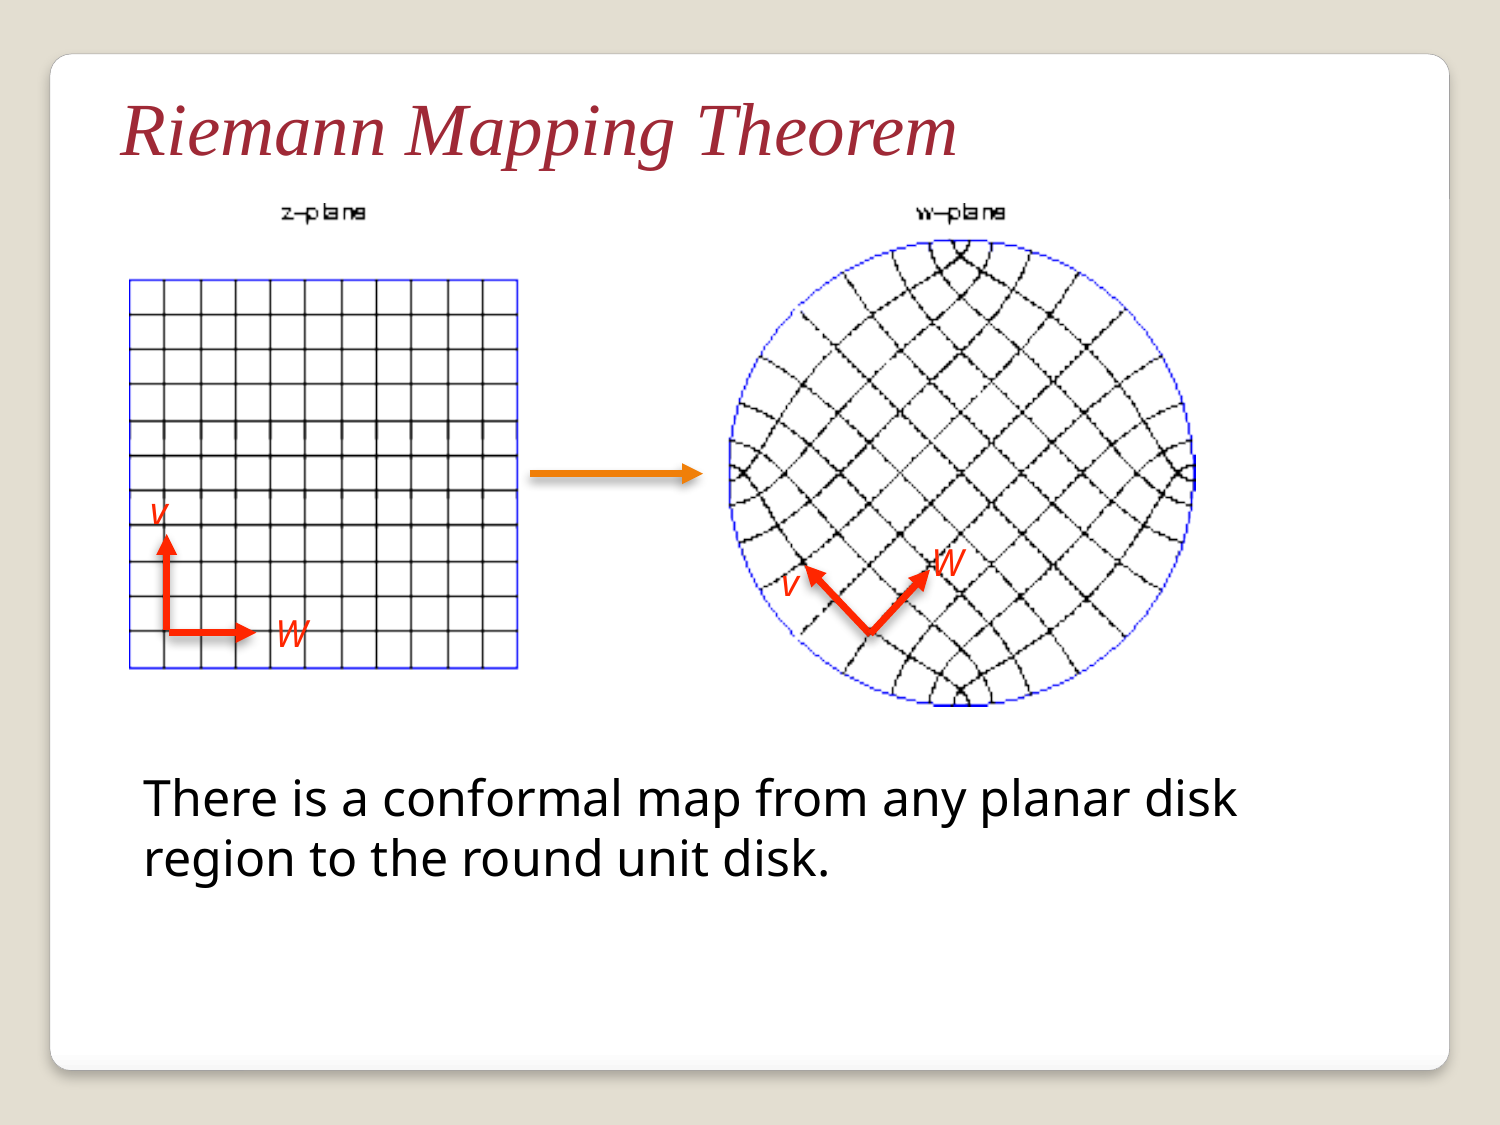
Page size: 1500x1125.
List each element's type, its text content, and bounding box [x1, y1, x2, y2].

text_box There is a conformal map from any planar disk region to the round unit disk. [136, 759, 1247, 894]
text_box Riemann Mapping Theorem [113, 72, 968, 178]
picture [129, 203, 1196, 707]
